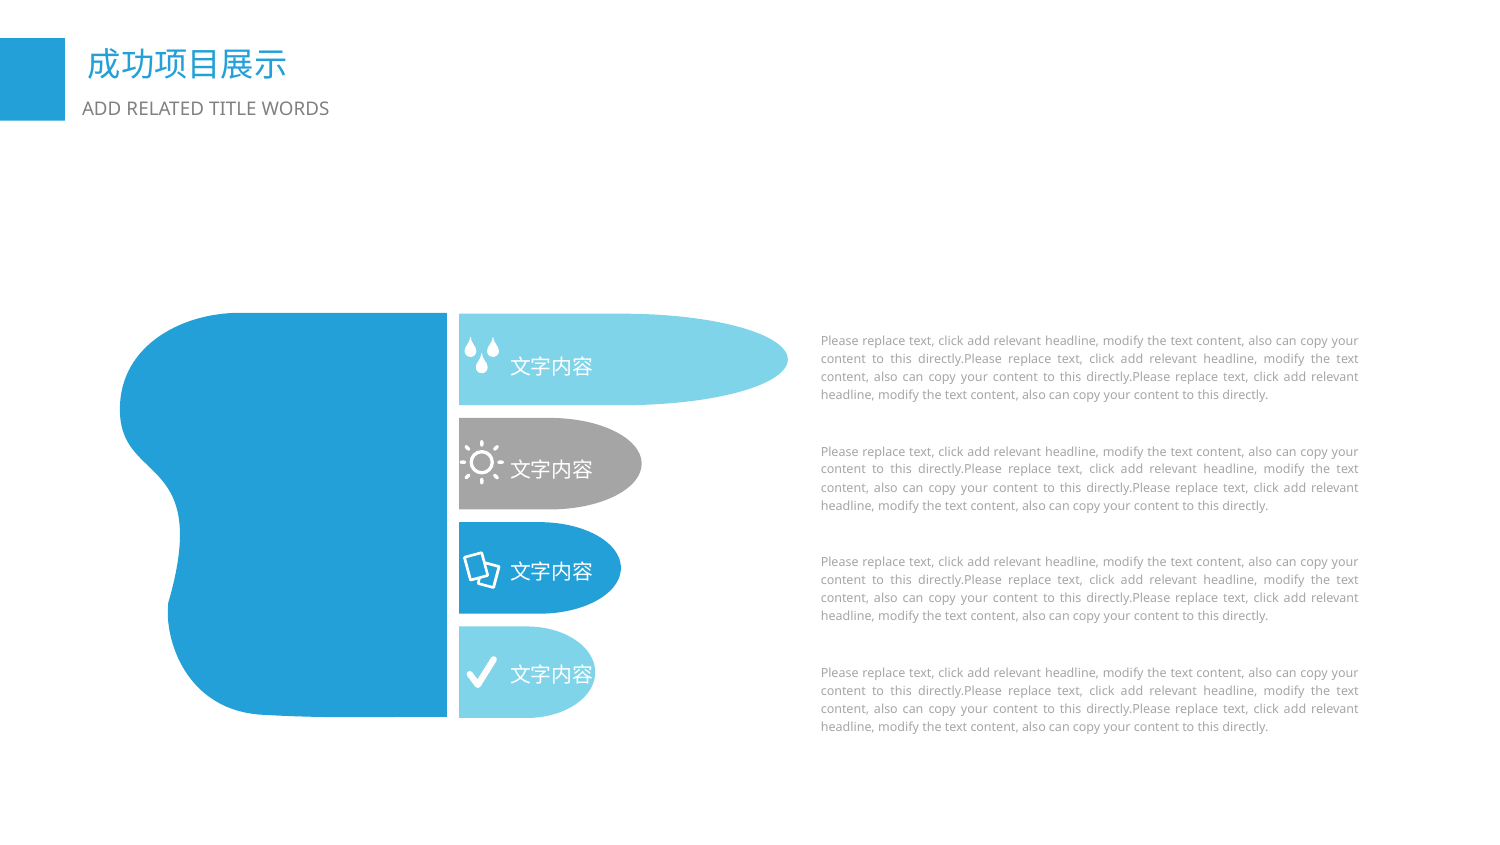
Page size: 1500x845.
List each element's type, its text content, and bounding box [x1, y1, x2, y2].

text_box Please replace text, click add relevant headline, modify the text content, also can copy your content to this directly.Please replace text, click add relevant headline, modify the text content, also can copy your content to this directly.Please replace text, click add relevant headline, modify the text content, also can copy your content to this directly. [820, 662, 1359, 735]
text_box Please replace text, click add relevant headline, modify the text content, also can copy your content to this directly.Please replace text, click add relevant headline, modify the text content, also can copy your content to this directly.Please replace text, click add relevant headline, modify the text content, also can copy your content to this directly. [820, 551, 1359, 624]
text_box Please replace text, click add relevant headline, modify the text content, also can copy your content to this directly.Please replace text, click add relevant headline, modify the text content, also can copy your content to this directly.Please replace text, click add relevant headline, modify the text content, also can copy your content to this directly. [820, 329, 1359, 402]
text_box Please replace text, click add relevant headline, modify the text content, also can copy your content to this directly.Please replace text, click add relevant headline, modify the text content, also can copy your content to this directly.Please replace text, click add relevant headline, modify the text content, also can copy your content to this directly. [820, 440, 1359, 513]
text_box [458, 313, 789, 719]
text_box [117, 310, 450, 720]
